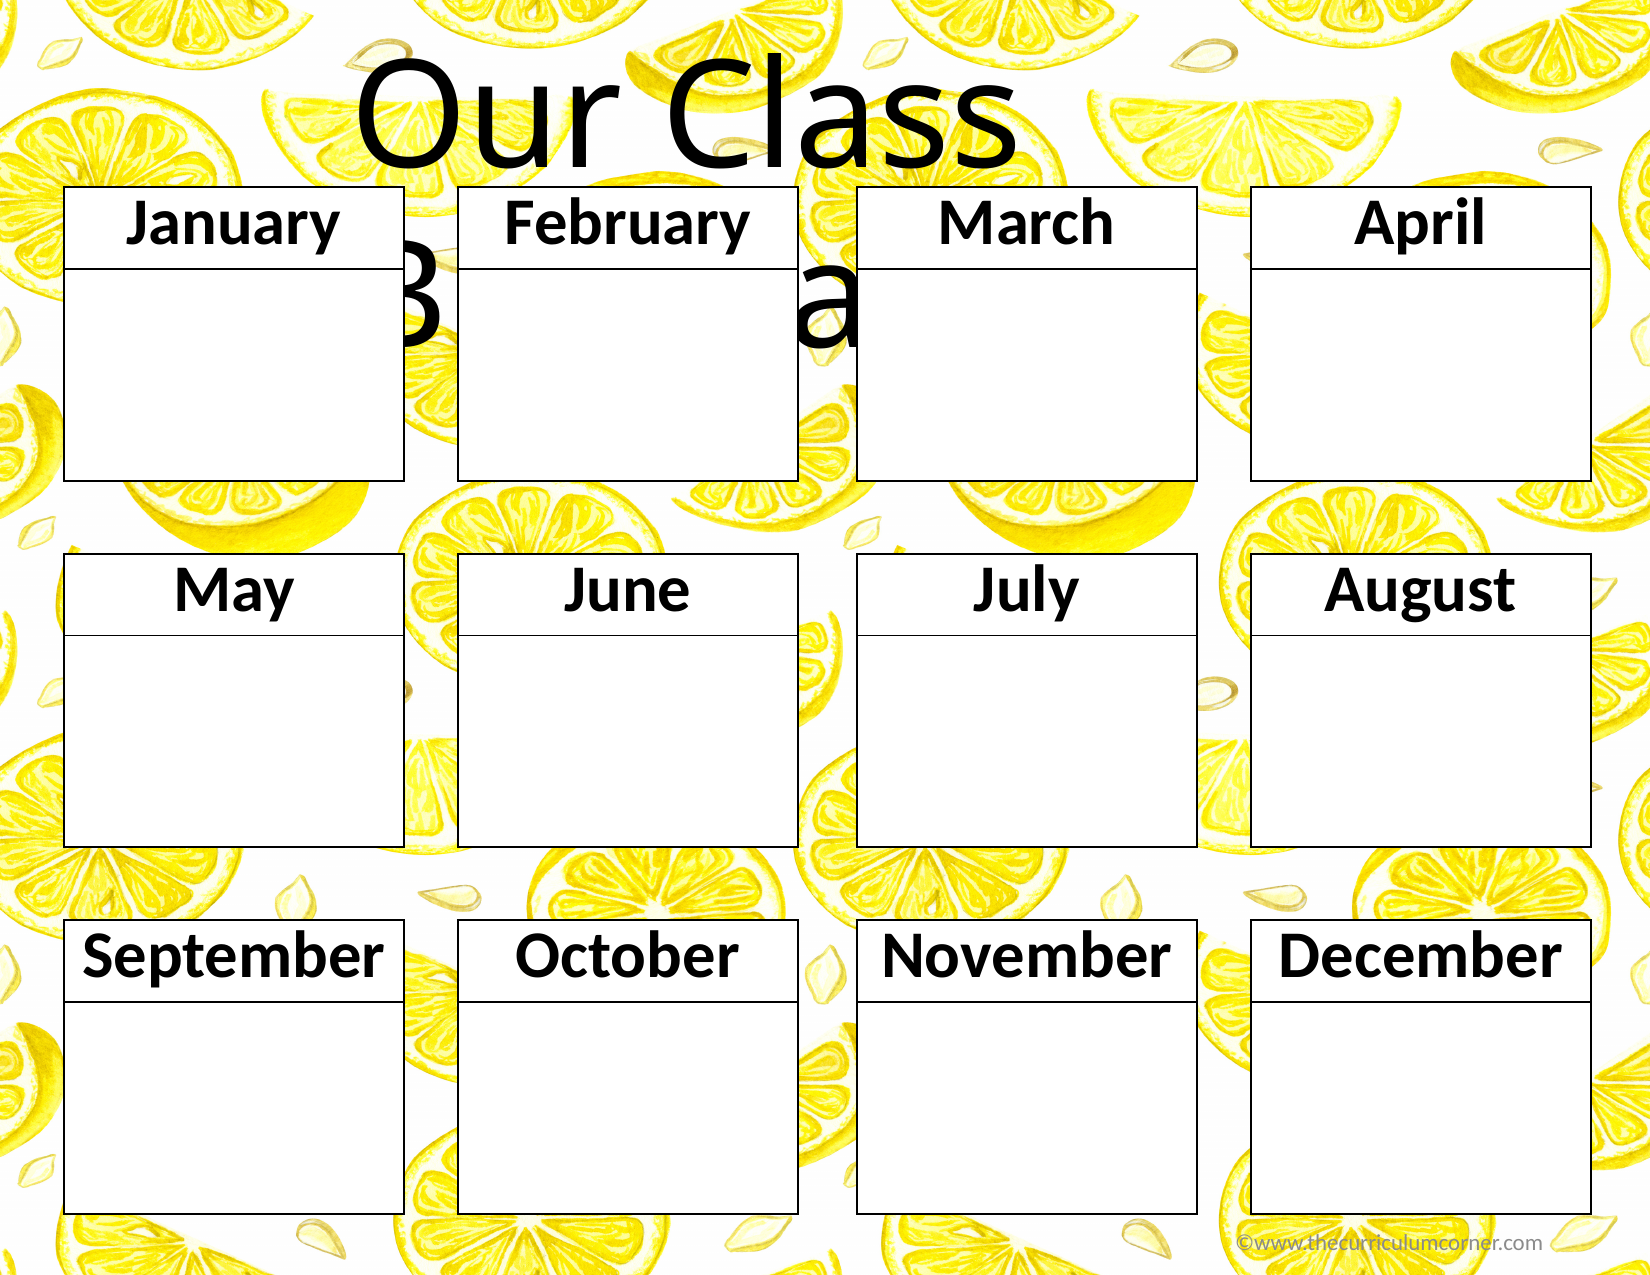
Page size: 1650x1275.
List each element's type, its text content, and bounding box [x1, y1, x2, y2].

picture [0, 0, 1650, 1275]
table_header September [65, 921, 403, 1001]
table_header August [1252, 555, 1590, 635]
table_cell [858, 270, 1196, 480]
table_cell [65, 636, 403, 846]
table_header June [459, 555, 797, 635]
table_header December [1252, 921, 1590, 1001]
table_cell [1252, 1003, 1590, 1213]
table_header May [65, 555, 403, 635]
table_header March [858, 188, 1196, 268]
table_header November [858, 921, 1196, 1001]
table_header January [65, 188, 403, 268]
table_cell [459, 636, 797, 846]
table_cell [65, 1003, 403, 1213]
table_header October [459, 921, 797, 1001]
table_cell [459, 270, 797, 480]
table_header April [1252, 188, 1590, 268]
table_cell [65, 270, 403, 480]
table_cell [858, 636, 1196, 846]
table_header July [858, 555, 1196, 635]
table_header February [459, 188, 797, 268]
footer ©www.thecurriculumcorner.com [1110, 1207, 1650, 1275]
table_cell [459, 1003, 797, 1213]
table_cell [858, 1003, 1196, 1213]
table_cell [1252, 636, 1590, 846]
text_box Our Class Birthdays [335, 10, 1438, 385]
table_cell [1252, 270, 1590, 480]
